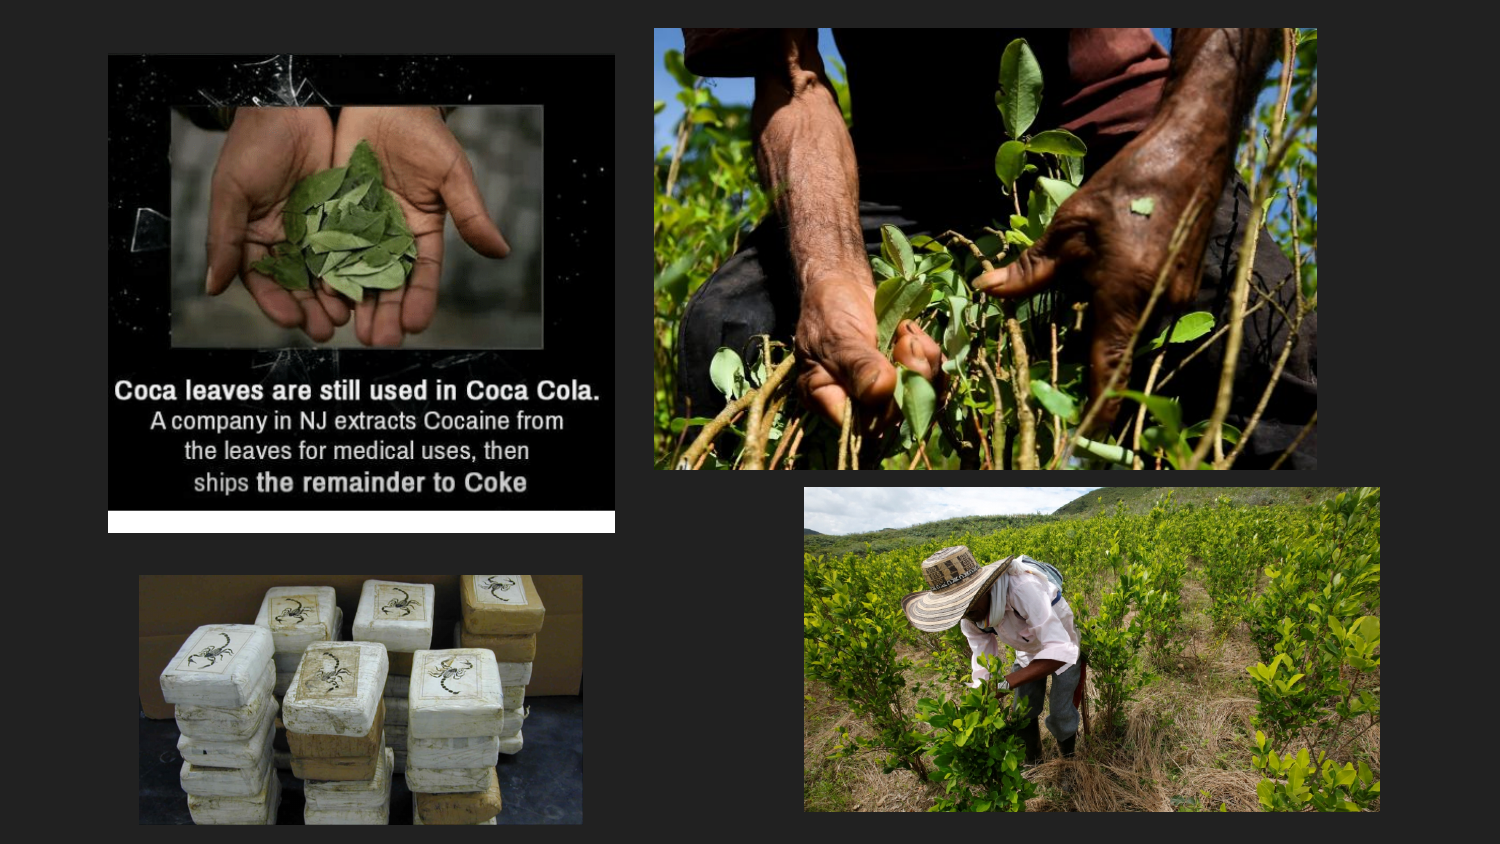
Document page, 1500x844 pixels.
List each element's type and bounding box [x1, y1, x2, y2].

picture [654, 28, 1317, 470]
picture [139, 574, 584, 825]
picture [804, 487, 1380, 812]
picture [108, 52, 615, 534]
